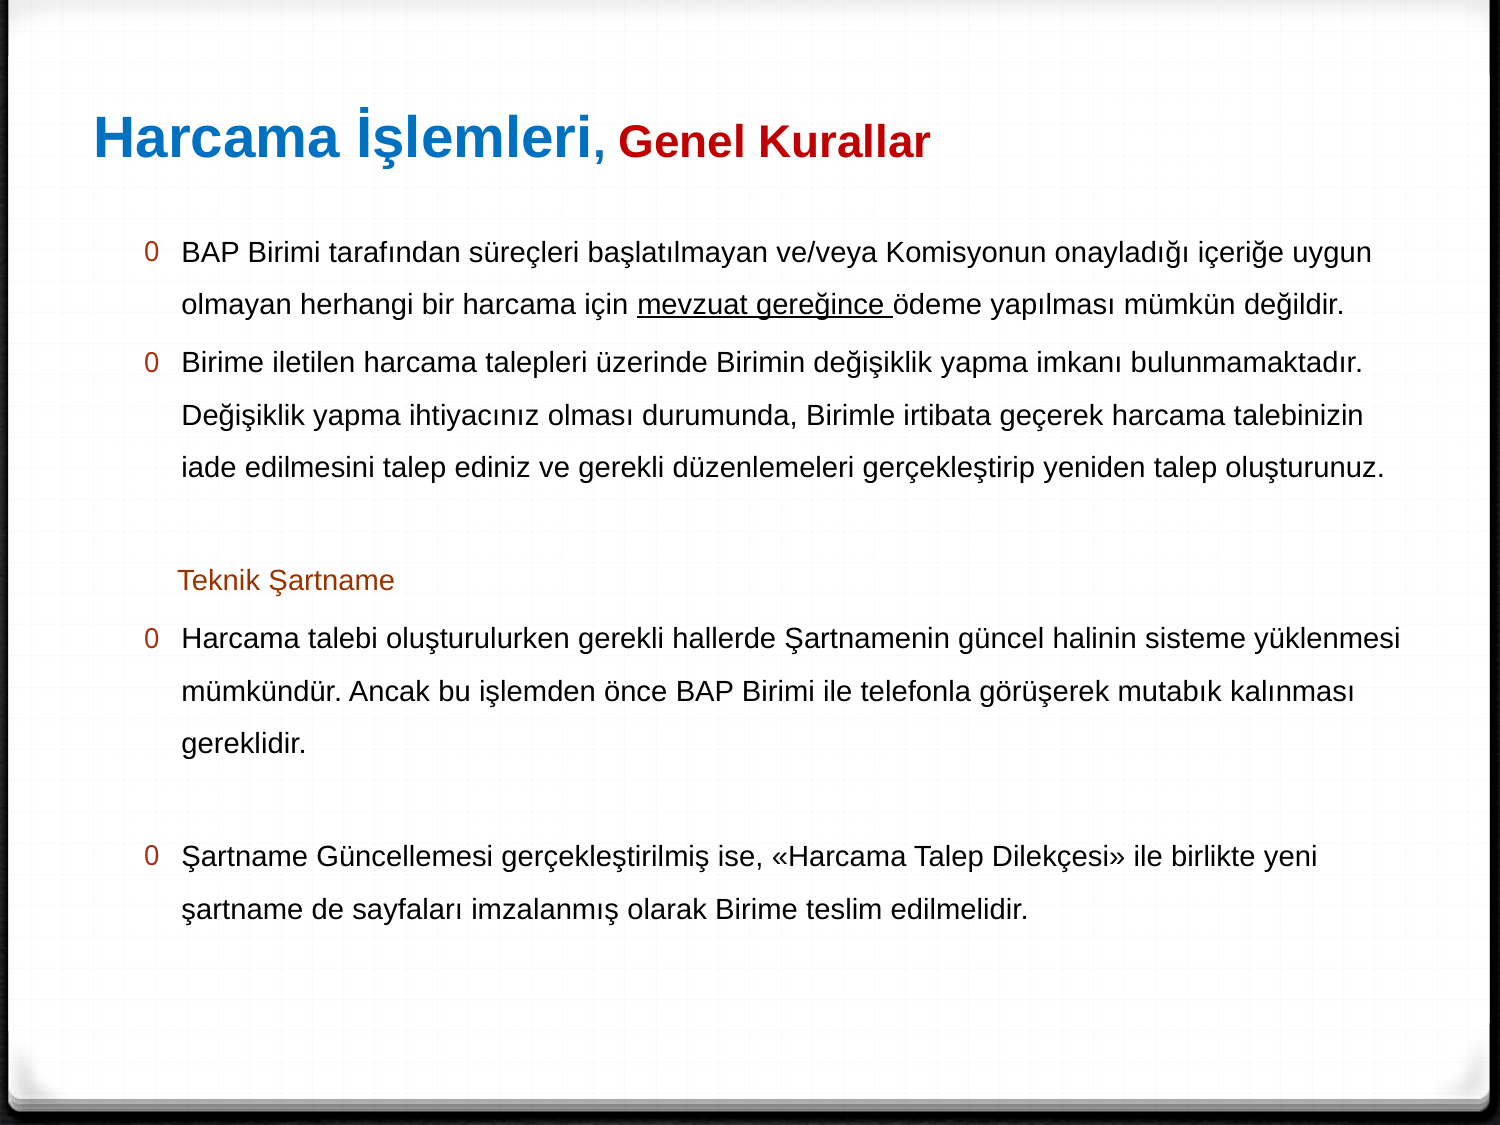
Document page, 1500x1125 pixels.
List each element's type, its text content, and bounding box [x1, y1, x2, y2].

list BAP Birimi tarafından süreçleri başlatılmayan ve/veya Komisyonun onayladığı içeriğe uygun olmayan herhangi bir harcama için mevzuat gereğince ödeme yapılması mümkün değildir. Birime iletilen harcama talepleri üzerinde Birimin değişiklik yapma imkanı bulunmamaktadır. Değişiklik yapma ihtiyacınız olması durumunda, Birimle irtibata geçerek harcama talebinizin iade edilmesini talep ediniz ve gerekli düzenlemeleri gerçekleştirip yeniden talep oluşturunuz. Teknik Şartname Harcama talebi oluşturulurken gerekli hallerde Şartnamenin güncel halinin sisteme yüklenmesi mümkündür. Ancak bu işlemden önce BAP Birimi ile telefonla görüşerek mutabık kalınması gereklidir. Şartname Güncellemesi gerçekleştirilmiş ise, «Harcama Talep Dilekçesi» ile birlikte yeni şartname de sayfaları imzalanmış olarak Birime teslim edilmelidir. [75, 208, 1425, 928]
text_box Harcama İşlemleri, Genel Kurallar [93, 66, 1432, 169]
picture [0, 0, 1500, 1125]
